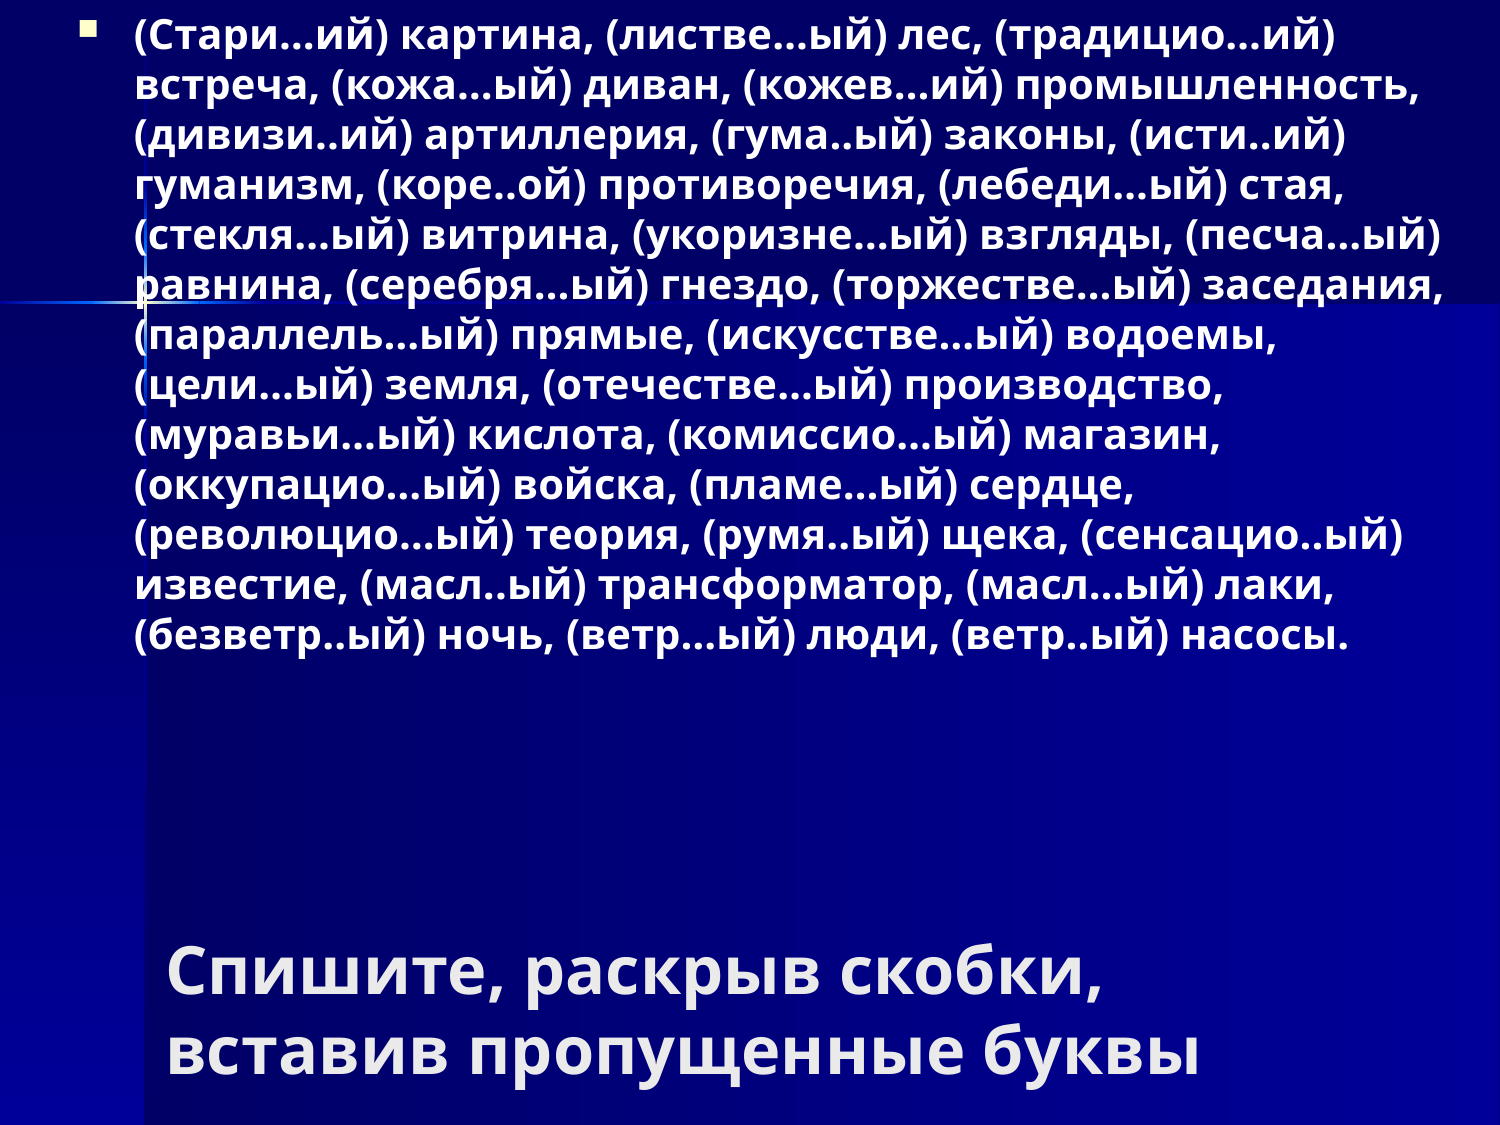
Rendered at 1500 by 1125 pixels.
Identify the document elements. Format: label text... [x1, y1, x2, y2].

list (Стари…ий) картина, (листве…ый) лес, (традицио…ий) встреча, (кожа…ый) диван, (кожев…ий) промышленность, (дивизи..ий) артиллерия, (гума..ый) законы, (исти..ий) гуманизм, (коре..ой) противоречия, (лебеди…ый) стая, (стекля…ый) витрина, (укоризне…ый) взгляды, (песча…ый) равнина, (серебря…ый) гнездо, (торжестве…ый) заседания, (параллель…ый) прямые, (искусстве…ый) водоемы, (цели…ый) земля, (отечестве…ый) производство, (муравьи…ый) кислота, (комиссио…ый) магазин, (оккупацио…ый) войска, (пламе…ый) сердце, (революцио…ый) теория, (румя..ый) щека, (сенсацио..ый) известие, (масл..ый) трансформатор, (масл…ый) лаки, (безветр..ый) ночь, (ветр…ый) люди, (ветр..ый) насосы. [62, 0, 1463, 1001]
title Спишите, раскрыв скобки, вставив пропущенные буквы [149, 1001, 1388, 1125]
